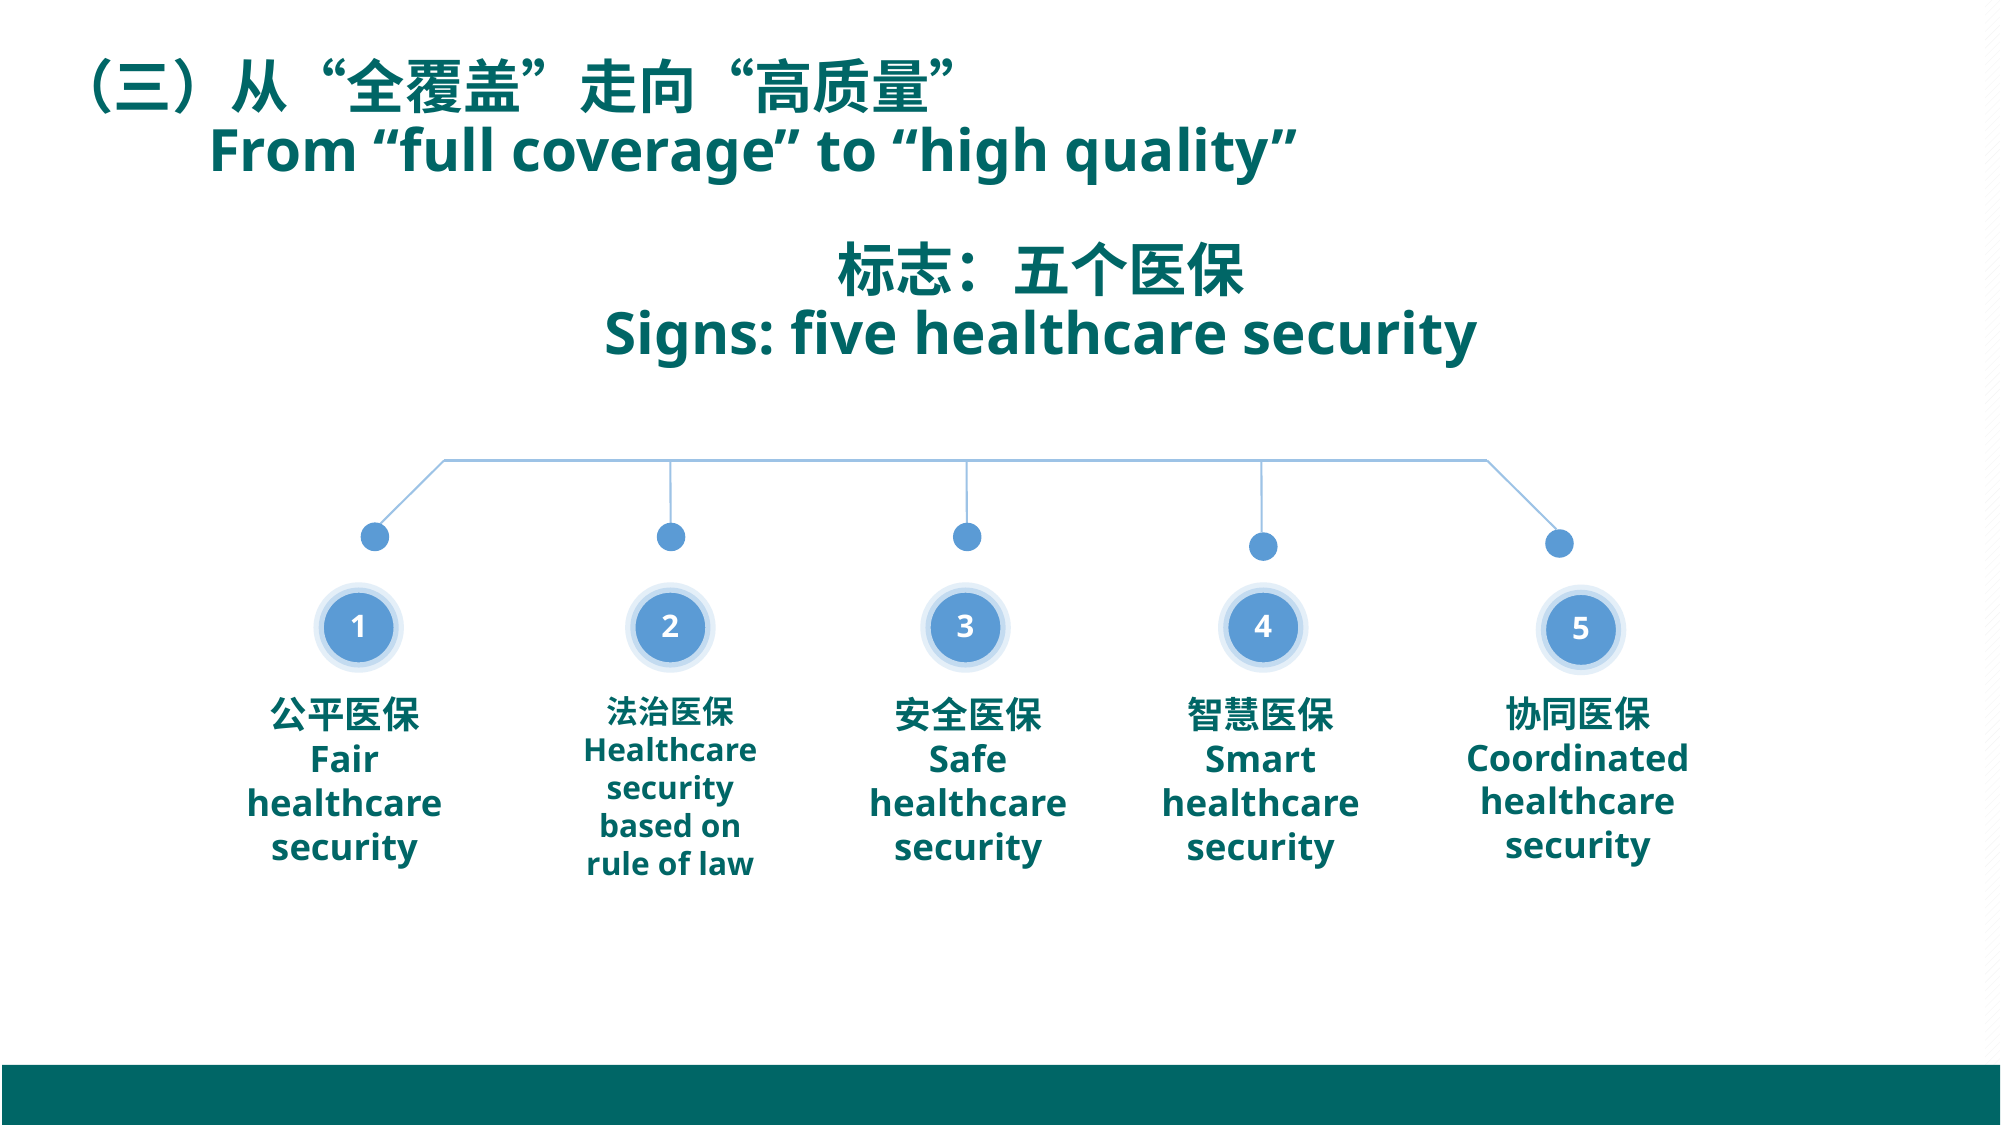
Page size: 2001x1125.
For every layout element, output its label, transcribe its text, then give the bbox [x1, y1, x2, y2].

text_box （三）从“全覆盖”走向“高质量” From “full coverage” to “high quality” [40, 55, 1477, 189]
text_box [847, 460, 1089, 875]
text_box 标志：五个医保 Signs: five healthcare security [583, 245, 1499, 362]
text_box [1444, 460, 1712, 875]
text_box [563, 460, 778, 893]
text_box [223, 460, 466, 875]
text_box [1139, 460, 1382, 875]
